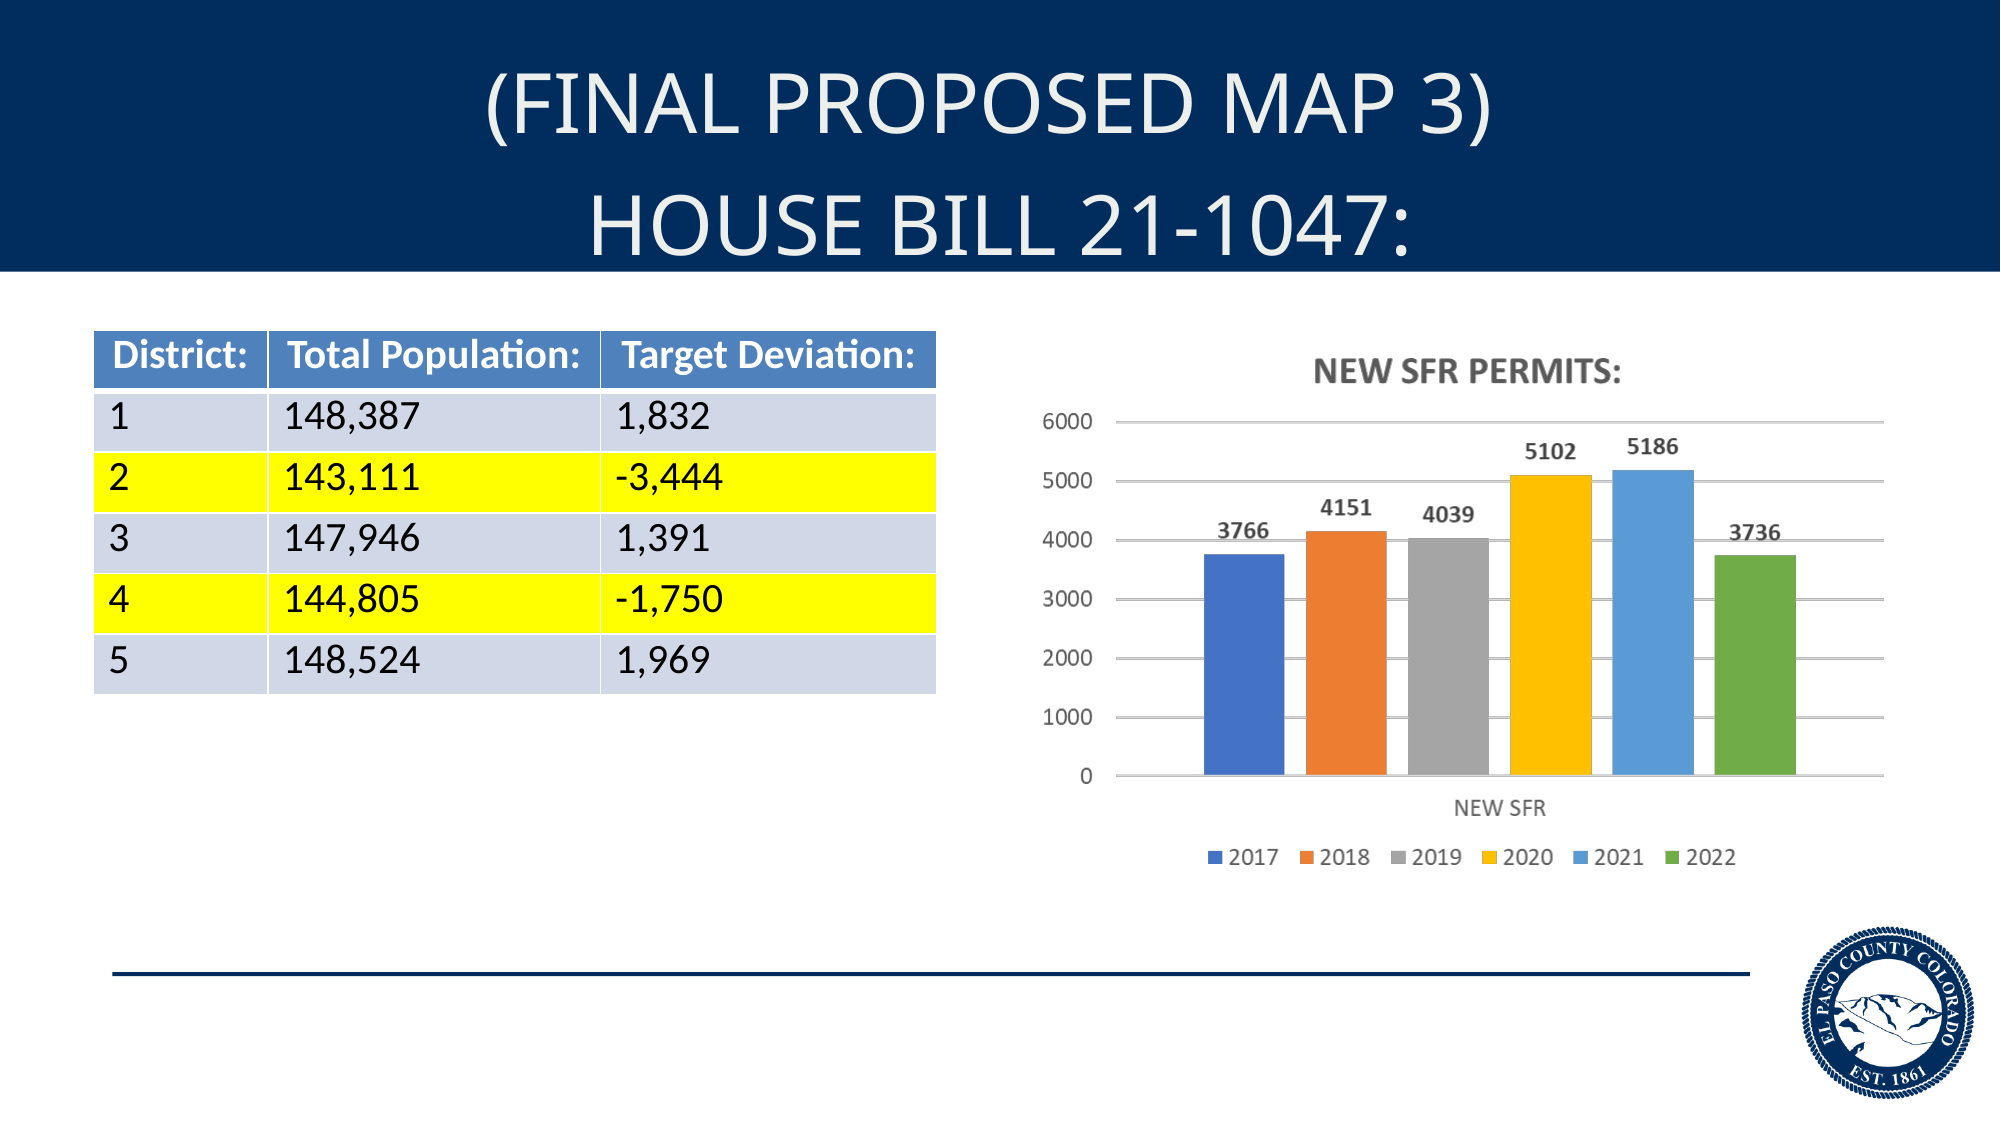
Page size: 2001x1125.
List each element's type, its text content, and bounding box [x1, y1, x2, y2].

table_cell 144,805 [269, 574, 600, 633]
table_cell 148,524 [269, 635, 600, 694]
table_cell 1,391 [601, 514, 936, 573]
table_cell 2 [94, 453, 267, 512]
table_header District: [94, 331, 267, 388]
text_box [112, 971, 1751, 1053]
table_cell 1,832 [601, 394, 936, 451]
table_header Total Population: [269, 331, 600, 388]
table_cell 1,969 [601, 635, 936, 694]
table_cell 143,111 [269, 453, 600, 512]
table_cell 5 [94, 635, 267, 694]
picture [1795, 919, 1980, 1105]
table_cell -1,750 [601, 574, 936, 633]
text_box (FINAL PROPOSED MAP 3) HOUSE BILL 21-1047: [47, 27, 1952, 273]
picture [1028, 329, 1907, 891]
table_cell -3,444 [601, 453, 936, 512]
table_header Target Deviation: [601, 331, 936, 388]
table_cell 147,946 [269, 514, 600, 573]
table_cell 148,387 [269, 394, 600, 451]
table_cell 3 [94, 514, 267, 573]
table_cell 1 [94, 394, 267, 451]
table_cell 4 [94, 574, 267, 633]
text_box [0, 0, 2000, 272]
